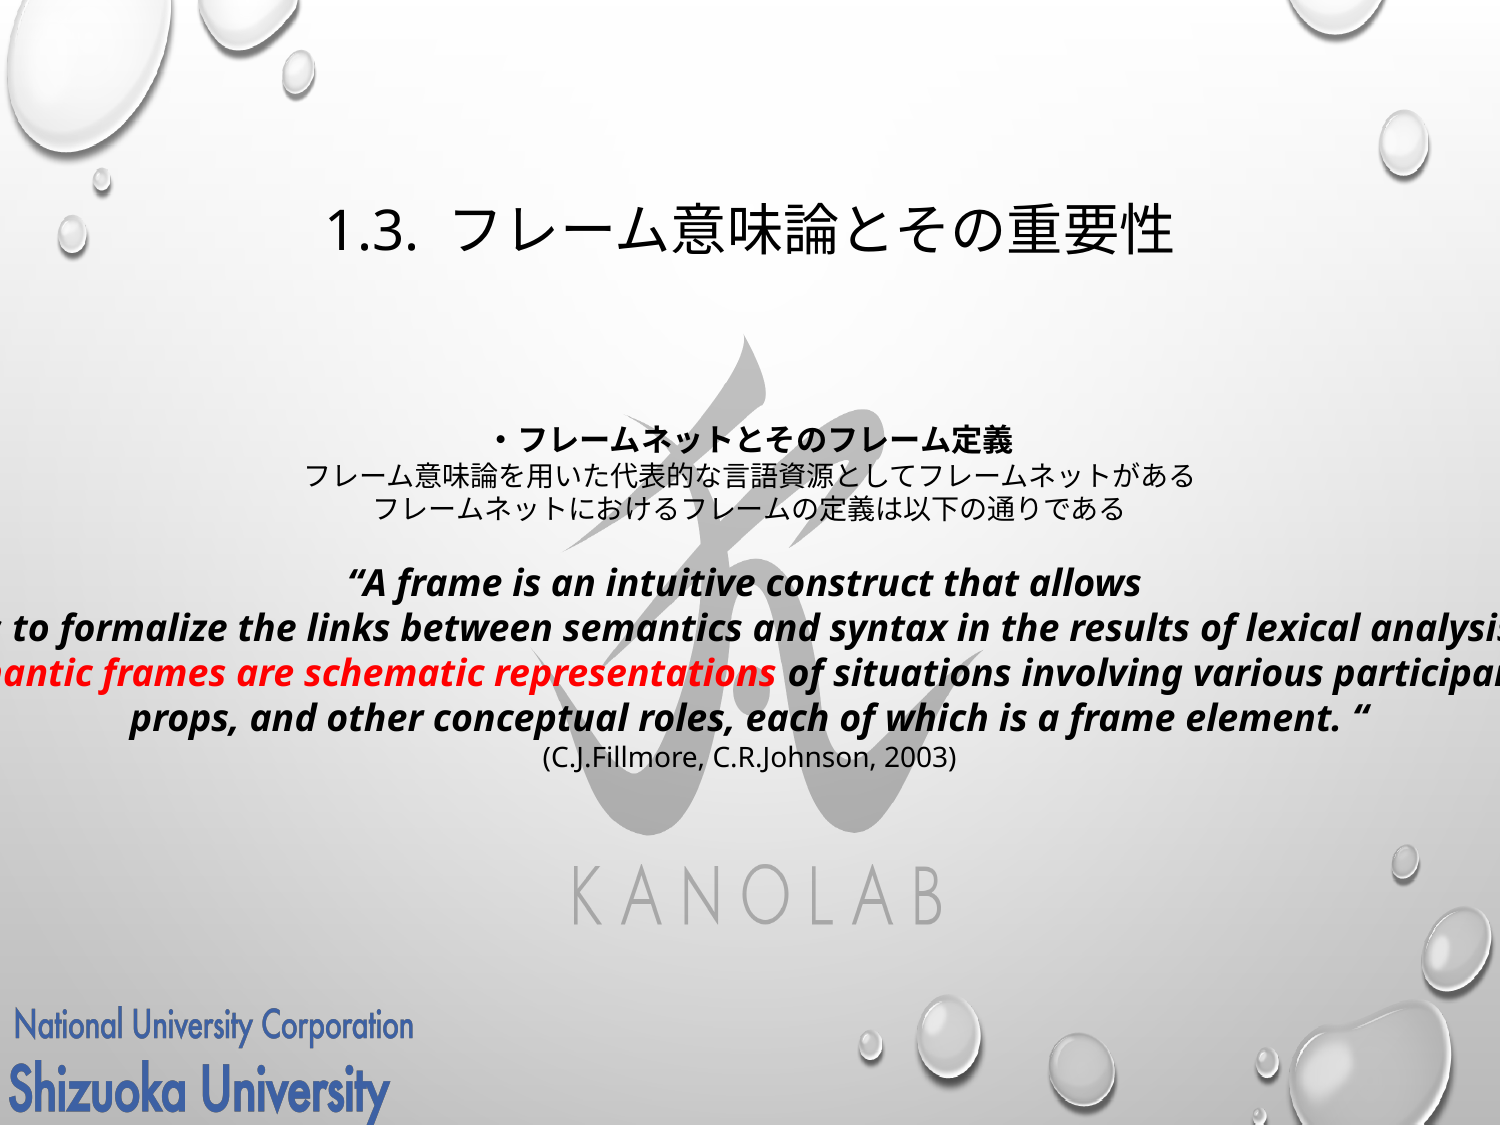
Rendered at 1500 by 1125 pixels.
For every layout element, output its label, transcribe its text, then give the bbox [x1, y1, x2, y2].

text_box ・フレームネットとそのフレーム定義 フレーム意味論を用いた代表的な言語資源としてフレームネットがある フレームネットにおけるフレームの定義は以下の通りである “A frame is an intuitive construct that allows us to formalize the links between semantics and syntax in the results of lexical analysis. Semantic frames are schematic representations of situations involving various participants, props, and other conceptual roles, each of which is a frame element. “ (C.J.Fillmore, C.R.Johnson, 2003) [0, 413, 1500, 781]
title 1.3. フレーム意味論とその重要性 [112, 101, 1388, 364]
picture [0, 0, 1500, 413]
picture [0, 781, 1500, 1125]
